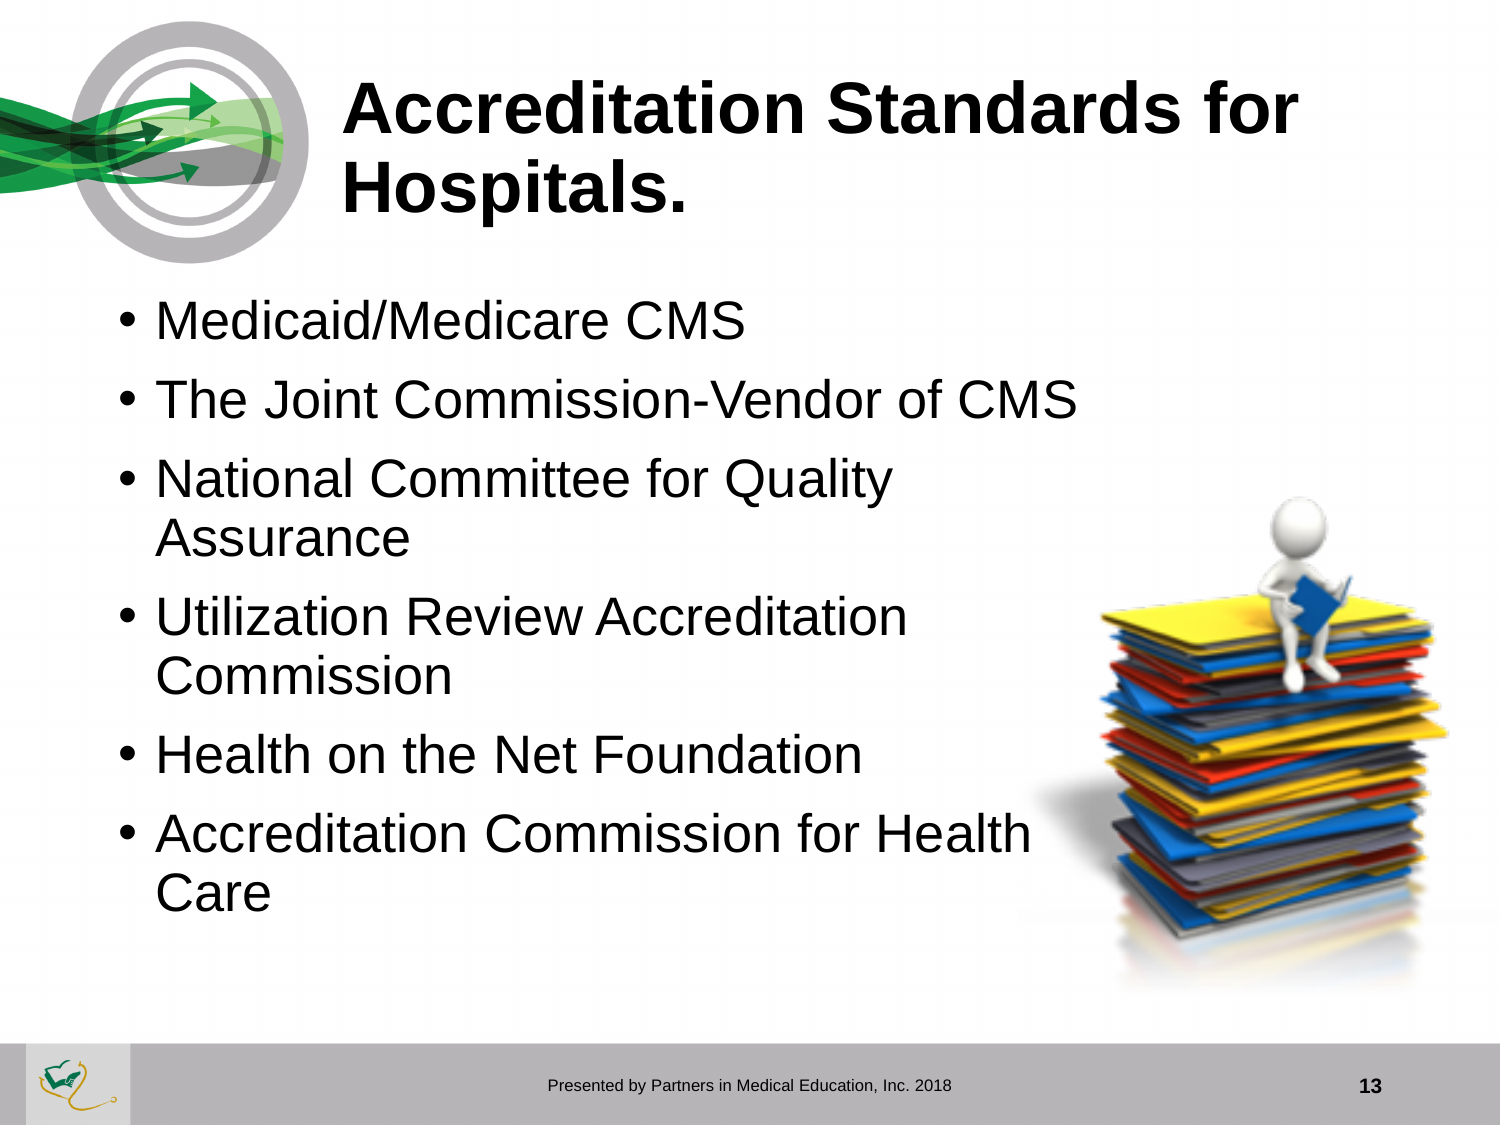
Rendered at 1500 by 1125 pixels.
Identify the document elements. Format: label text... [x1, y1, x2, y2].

picture [0, 0, 1500, 1125]
list Medicaid/Medicare CMS The Joint Commission-Vendor of CMS National Committee for Quality Assurance Utilization Review Accreditation Commission Health on the Net Foundation Accreditation Commission for Health Care [103, 285, 1099, 1014]
slide_number 13 [1059, 1055, 1397, 1116]
footer Presented by Partners in Medical Education, Inc. 2018 [496, 1055, 1004, 1116]
title Accreditation Standards for Hospitals. [326, 40, 1397, 258]
